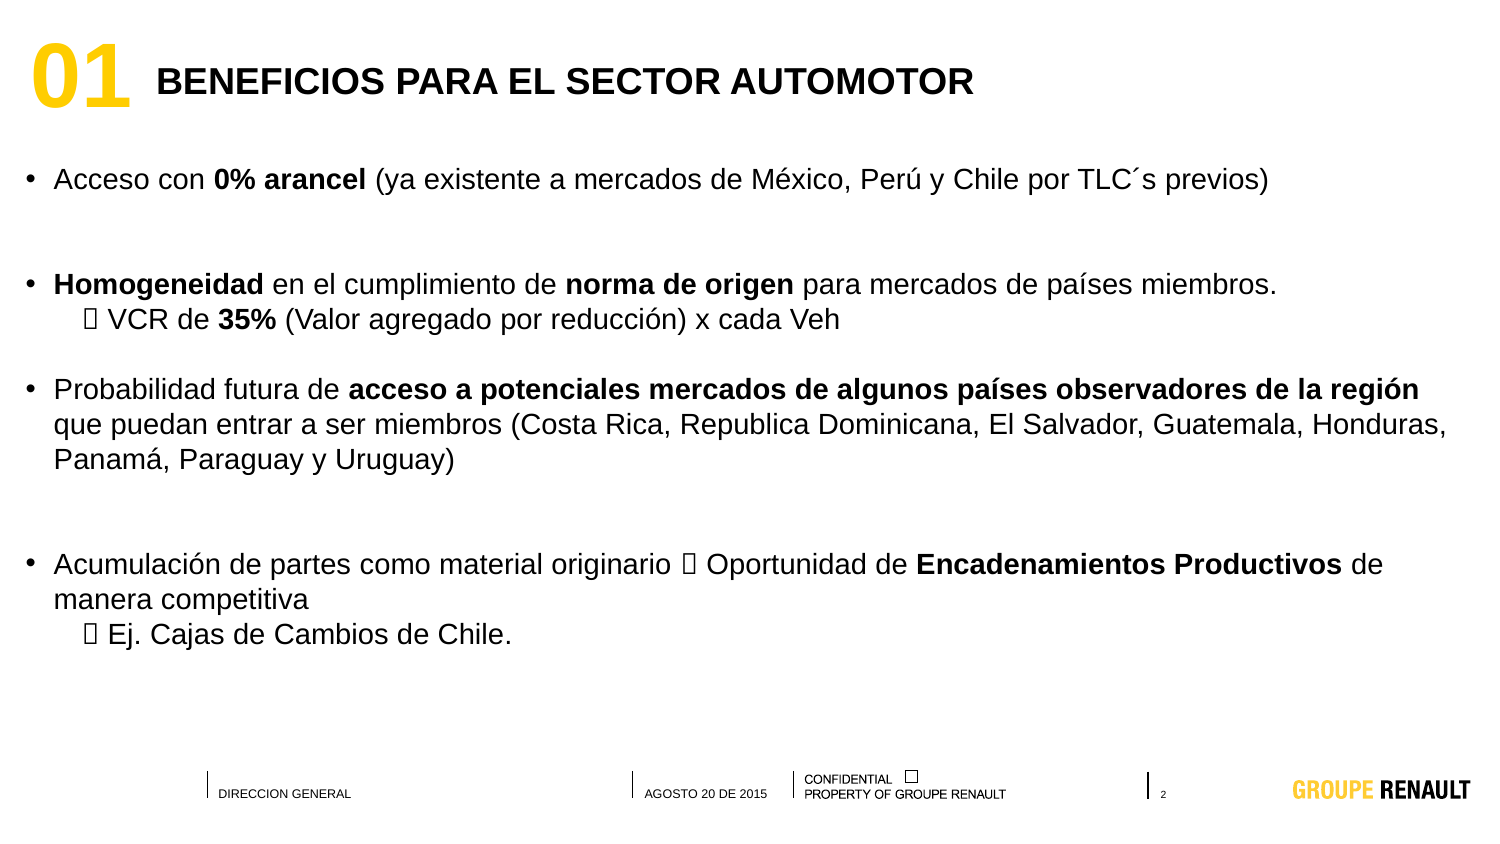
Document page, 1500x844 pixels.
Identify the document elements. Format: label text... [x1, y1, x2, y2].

text_box Acceso con 0% arancel (ya existente a mercados de México, Perú y Chile por TLC´s previos) Homogeneidad en el cumplimiento de norma de origen para mercados de países miembros.  VCR de 35% (Valor agregado por reducción) x cada Veh Probabilidad futura de acceso a potenciales mercados de algunos países observadores de la región que puedan entrar a ser miembros (Costa Rica, Republica Dominicana, El Salvador, Guatemala, Honduras, Panamá, Paraguay y Uruguay) Acumulación de partes como material originario  Oportunidad de Encadenamientos Productivos de manera competitiva  Ej. Cajas de Cambios de Chile. [25, 125, 1470, 777]
text_box 01 [25, 15, 136, 125]
text_box BENEFICIOS PARA EL SECTOR AUTOMOTOR [155, 39, 538, 102]
